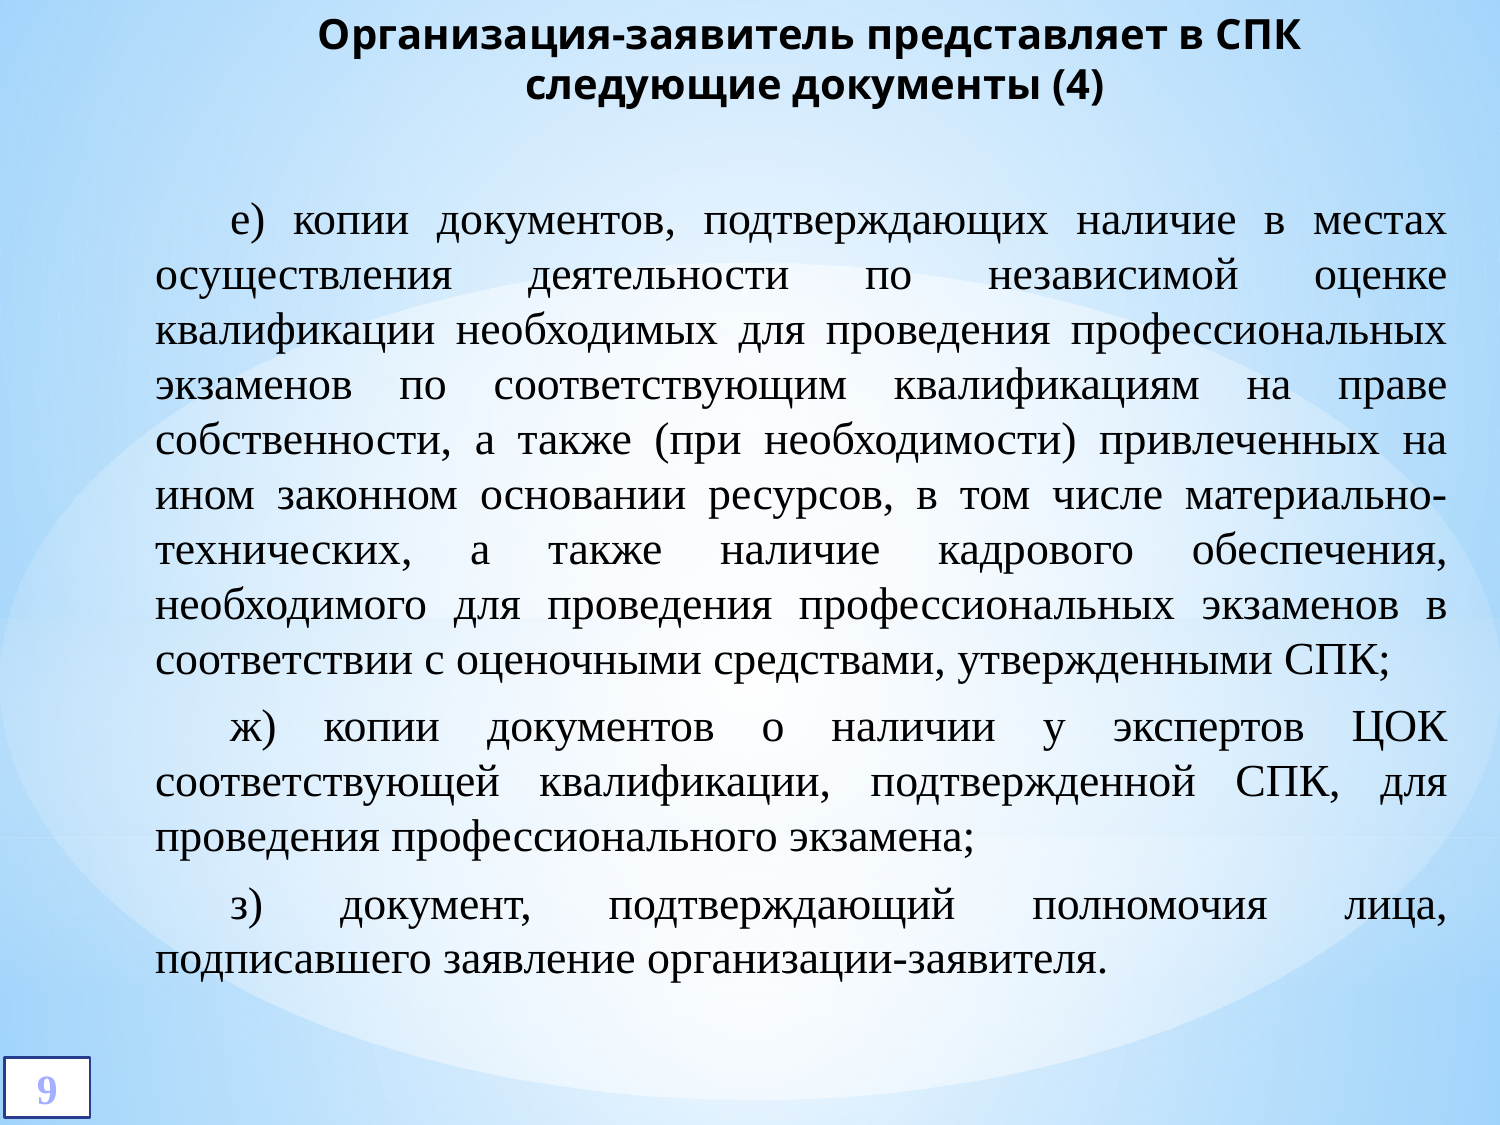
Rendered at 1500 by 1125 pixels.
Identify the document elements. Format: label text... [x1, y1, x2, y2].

text_box 9 [3, 1056, 91, 1119]
title Организация-заявитель представляет в СПК следующие документы (4) [118, 0, 1500, 102]
text_box е) копии документов, подтверждающих наличие в местах осуществления деятельности по независимой оценке квалификации необходимых для проведения профессиональных экзаменов по соответствующим квалификациям на праве собственности, а также (при необходимости) привлеченных на ином законном основании ресурсов, в том числе материально-технических, а также наличие кадрового обеспечения, необходимого для проведения профессиональных экзаменов в соответствии с оценочными средствами, утвержденными СПК; ж) копии документов о наличии у экспертов ЦОК соответствующей квалификации, подтвержденной СПК, для проведения профессионального экзамена; з) документ, подтверждающий полномочия лица, подписавшего заявление организации-заявителя. [140, 181, 1464, 991]
